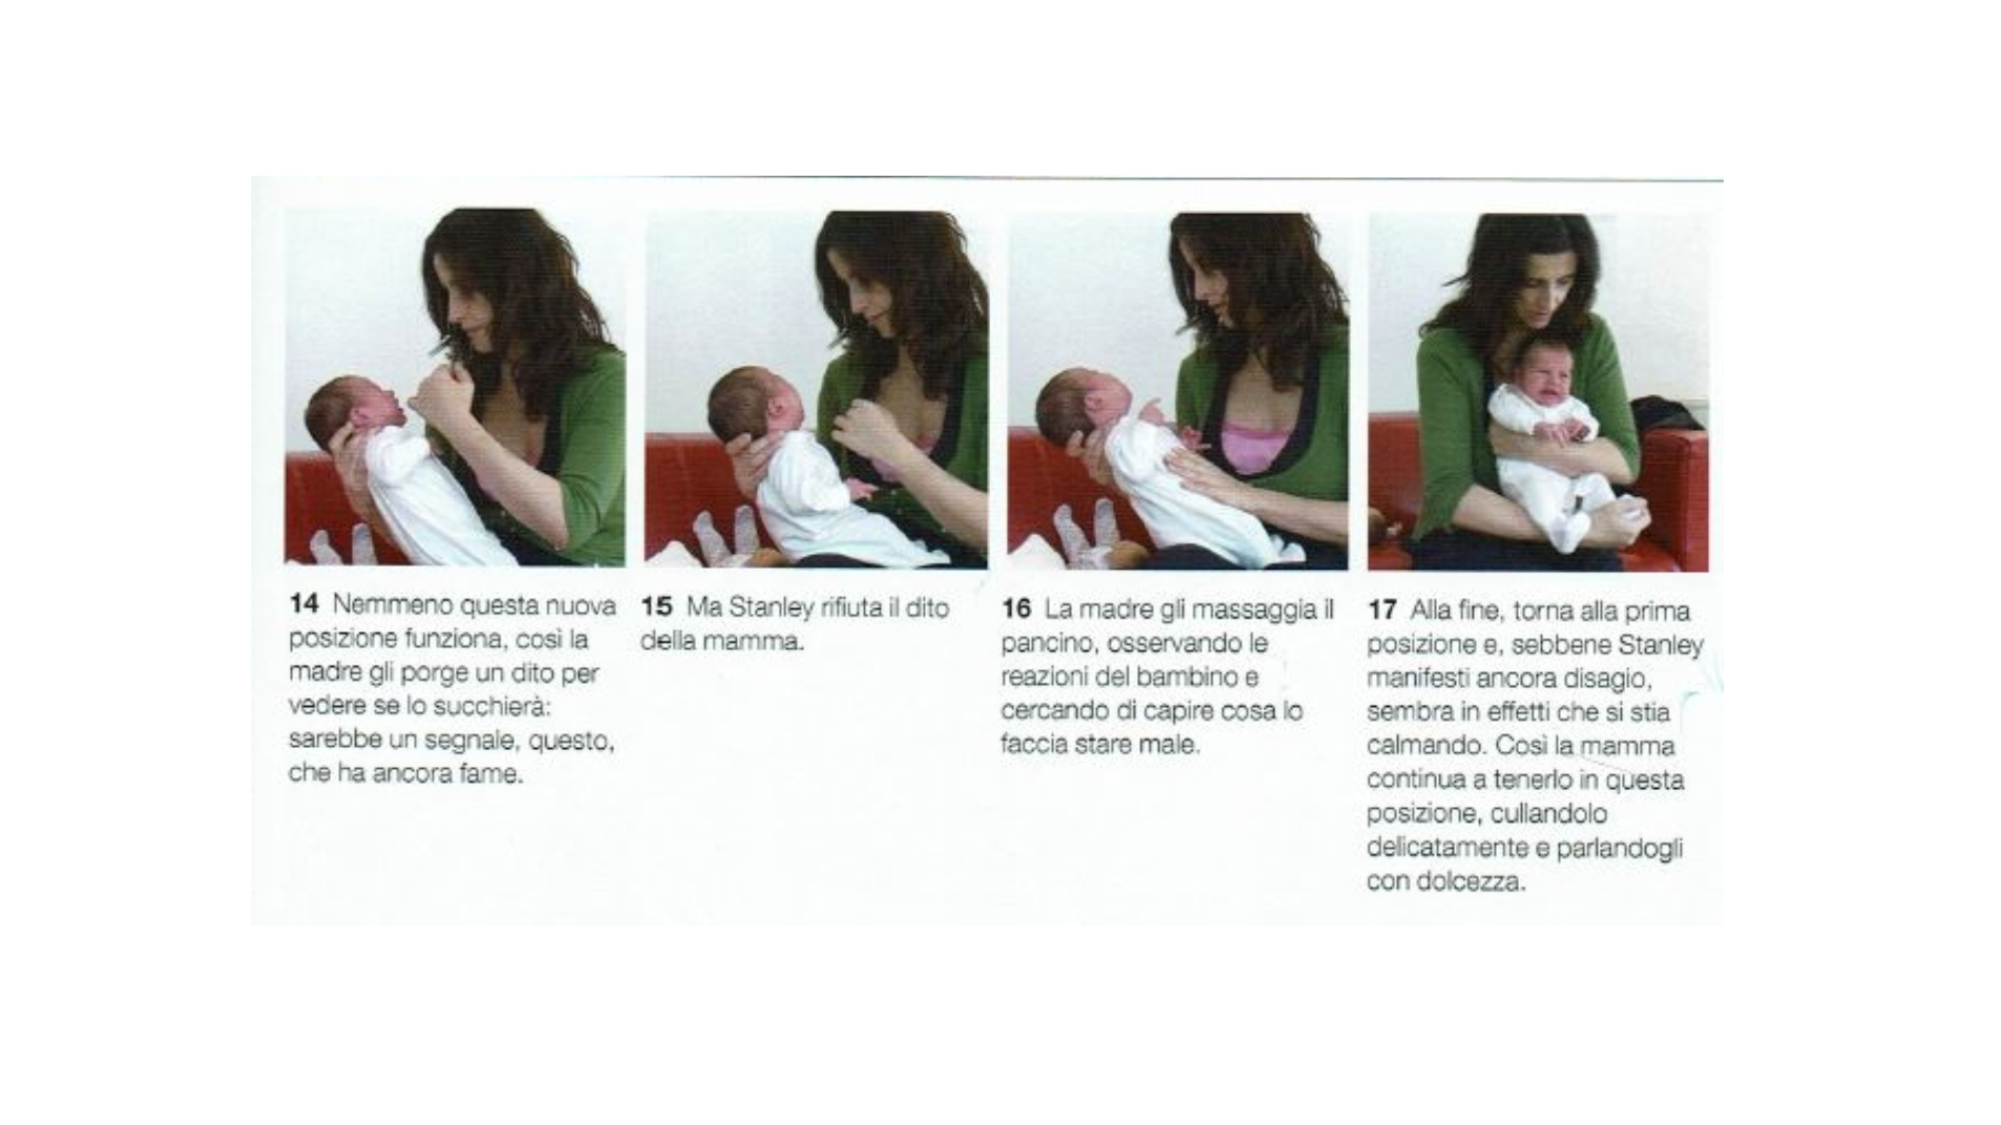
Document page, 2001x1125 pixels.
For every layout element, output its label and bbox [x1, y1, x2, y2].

list [249, 175, 1724, 926]
